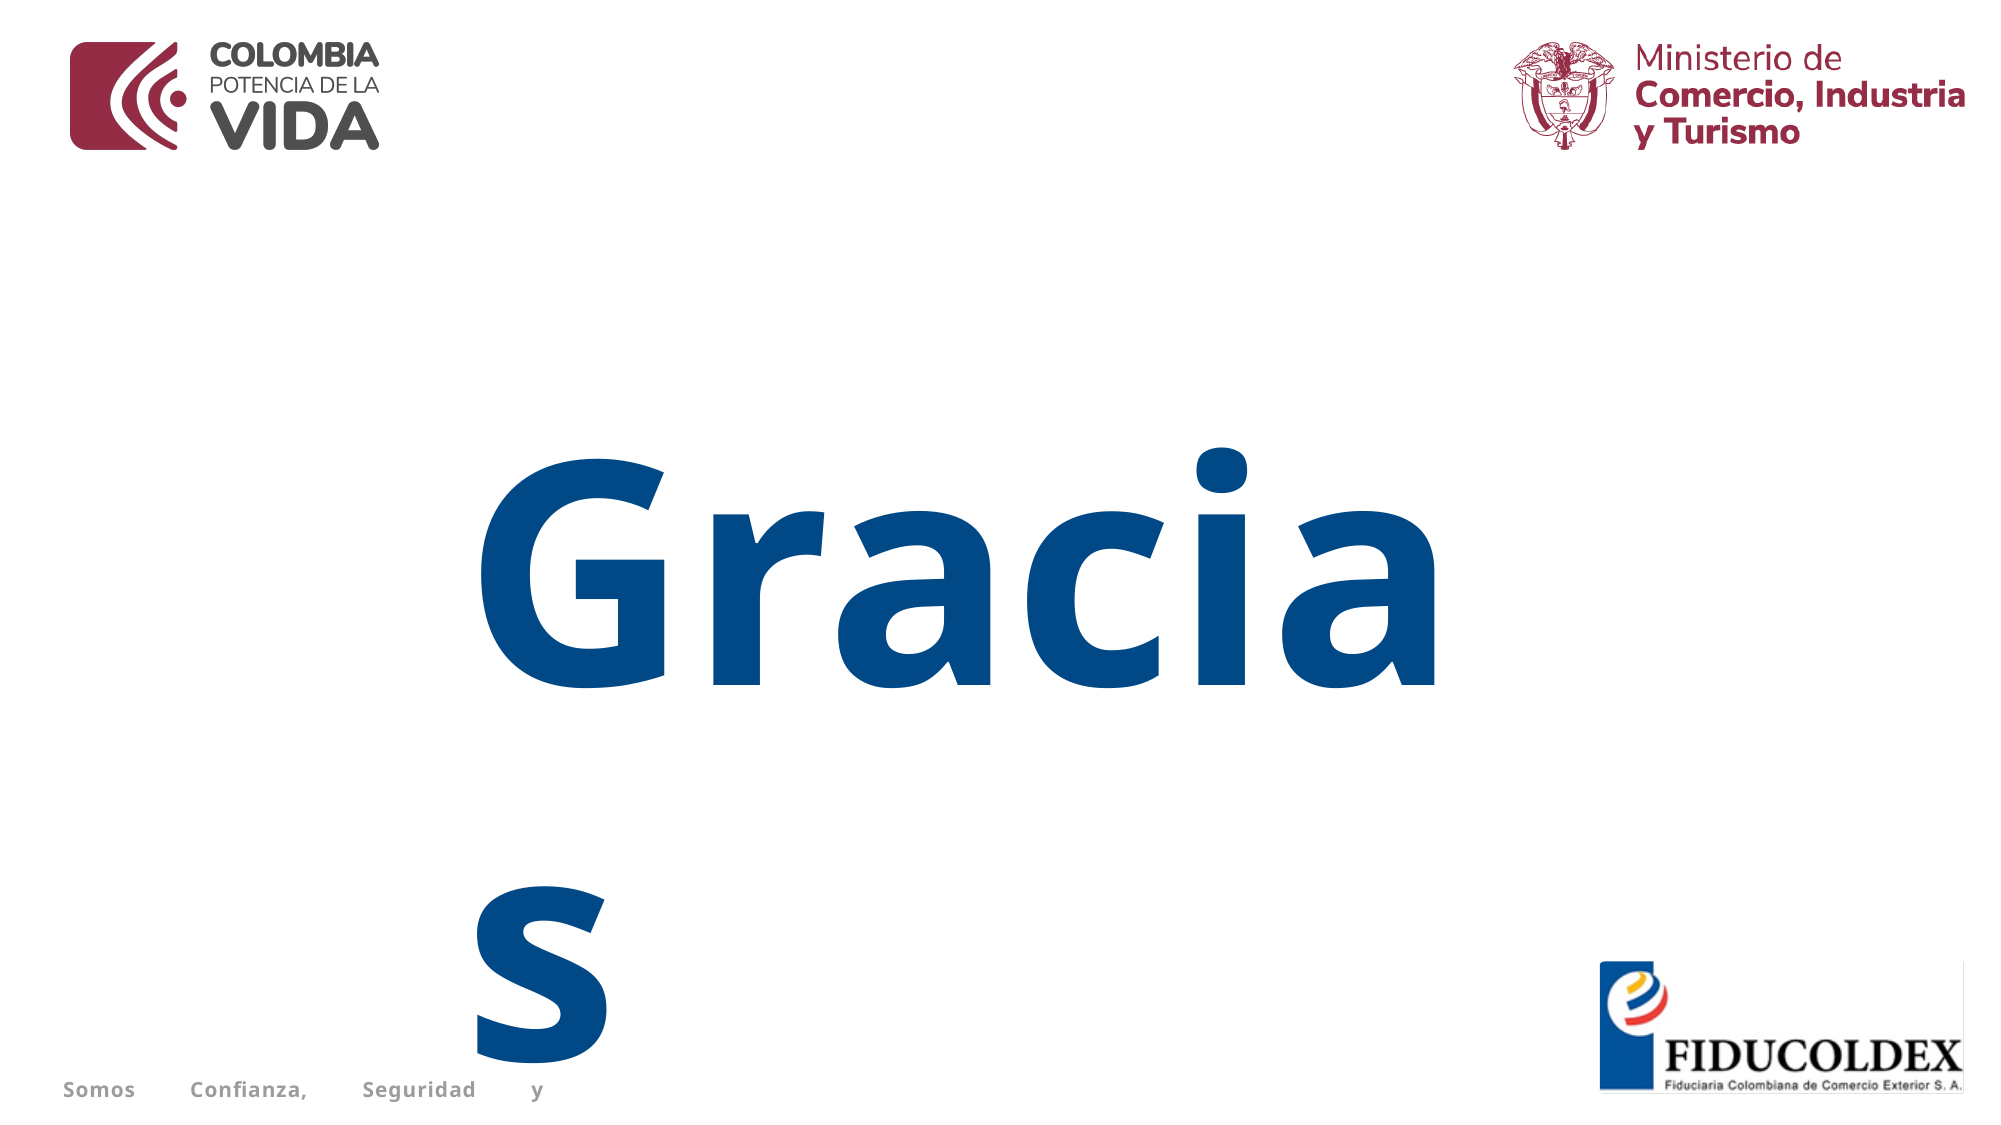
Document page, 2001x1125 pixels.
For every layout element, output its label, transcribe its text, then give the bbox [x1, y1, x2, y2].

picture [1513, 42, 1965, 150]
text_box Somos Confianza, Seguridad y Transparencia. [34, 1054, 545, 1125]
picture [1599, 961, 1965, 1095]
picture [70, 42, 379, 150]
text_box Gracias [448, 365, 1552, 1125]
